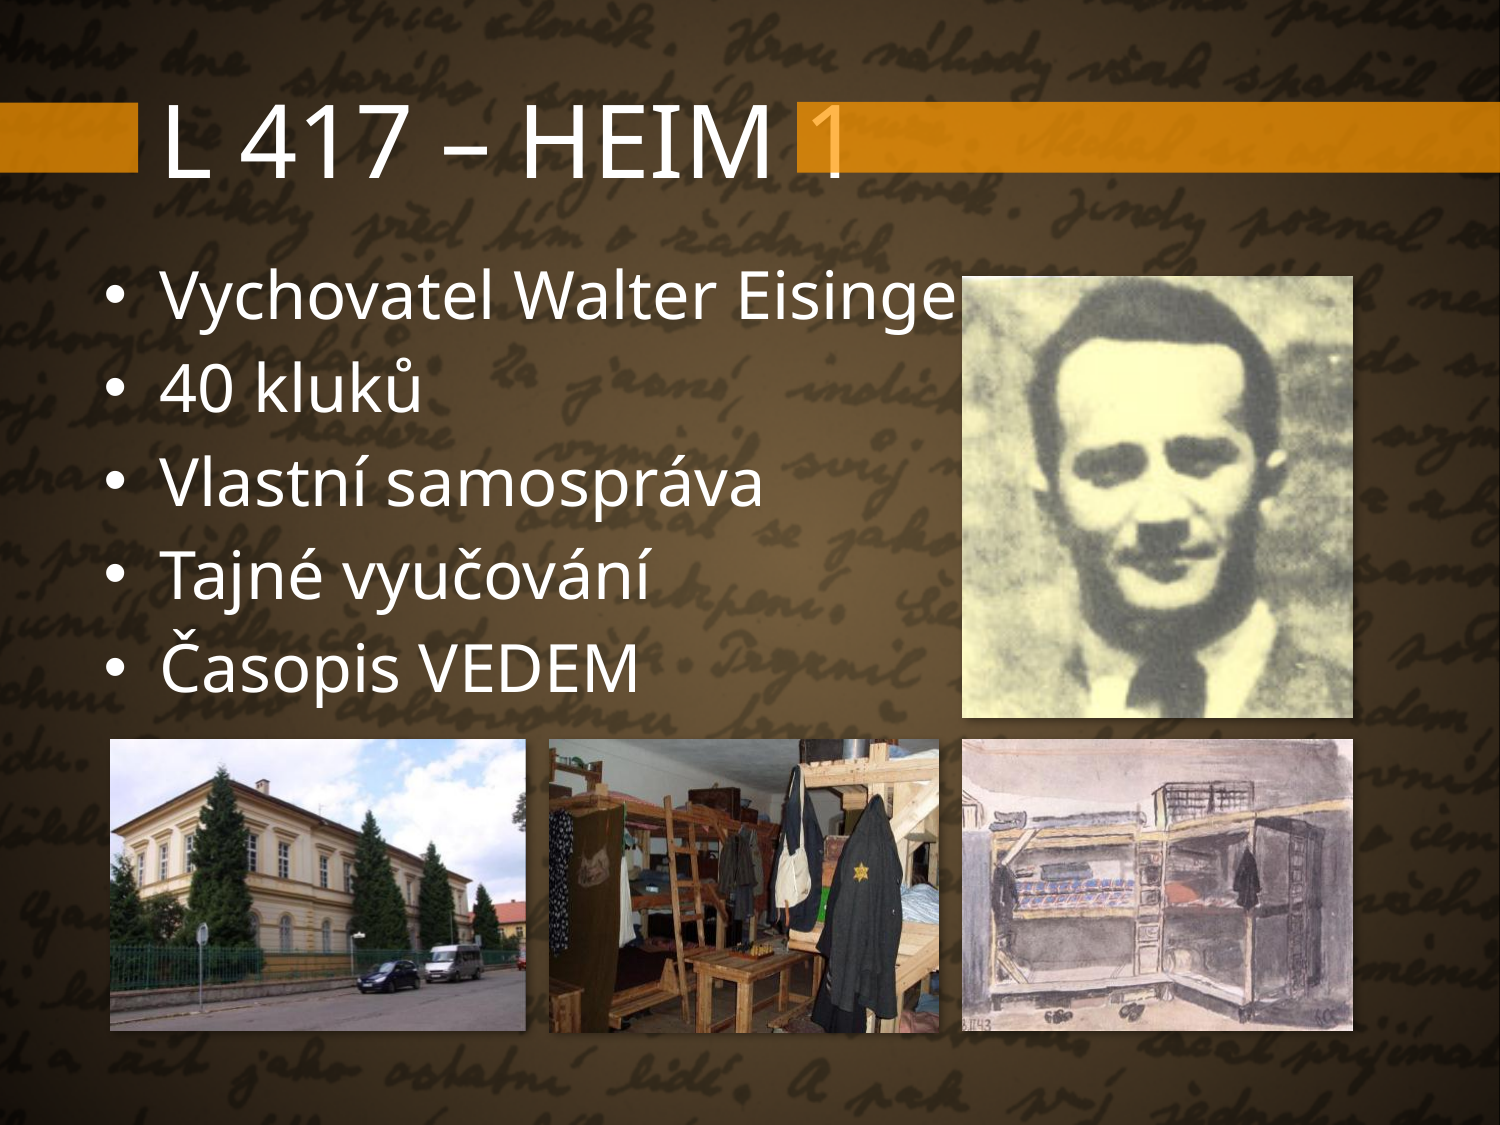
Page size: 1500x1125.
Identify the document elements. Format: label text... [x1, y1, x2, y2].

text_box [795, 100, 1500, 175]
list Vychovatel Walter Eisinger 40 kluků Vlastní samospráva Tajné vyučování Časopis VEDEM [88, 245, 1439, 988]
text_box [0, 100, 140, 175]
title L 417 – HEIM 1 [144, 90, 1495, 185]
picture [0, 0, 1500, 1125]
